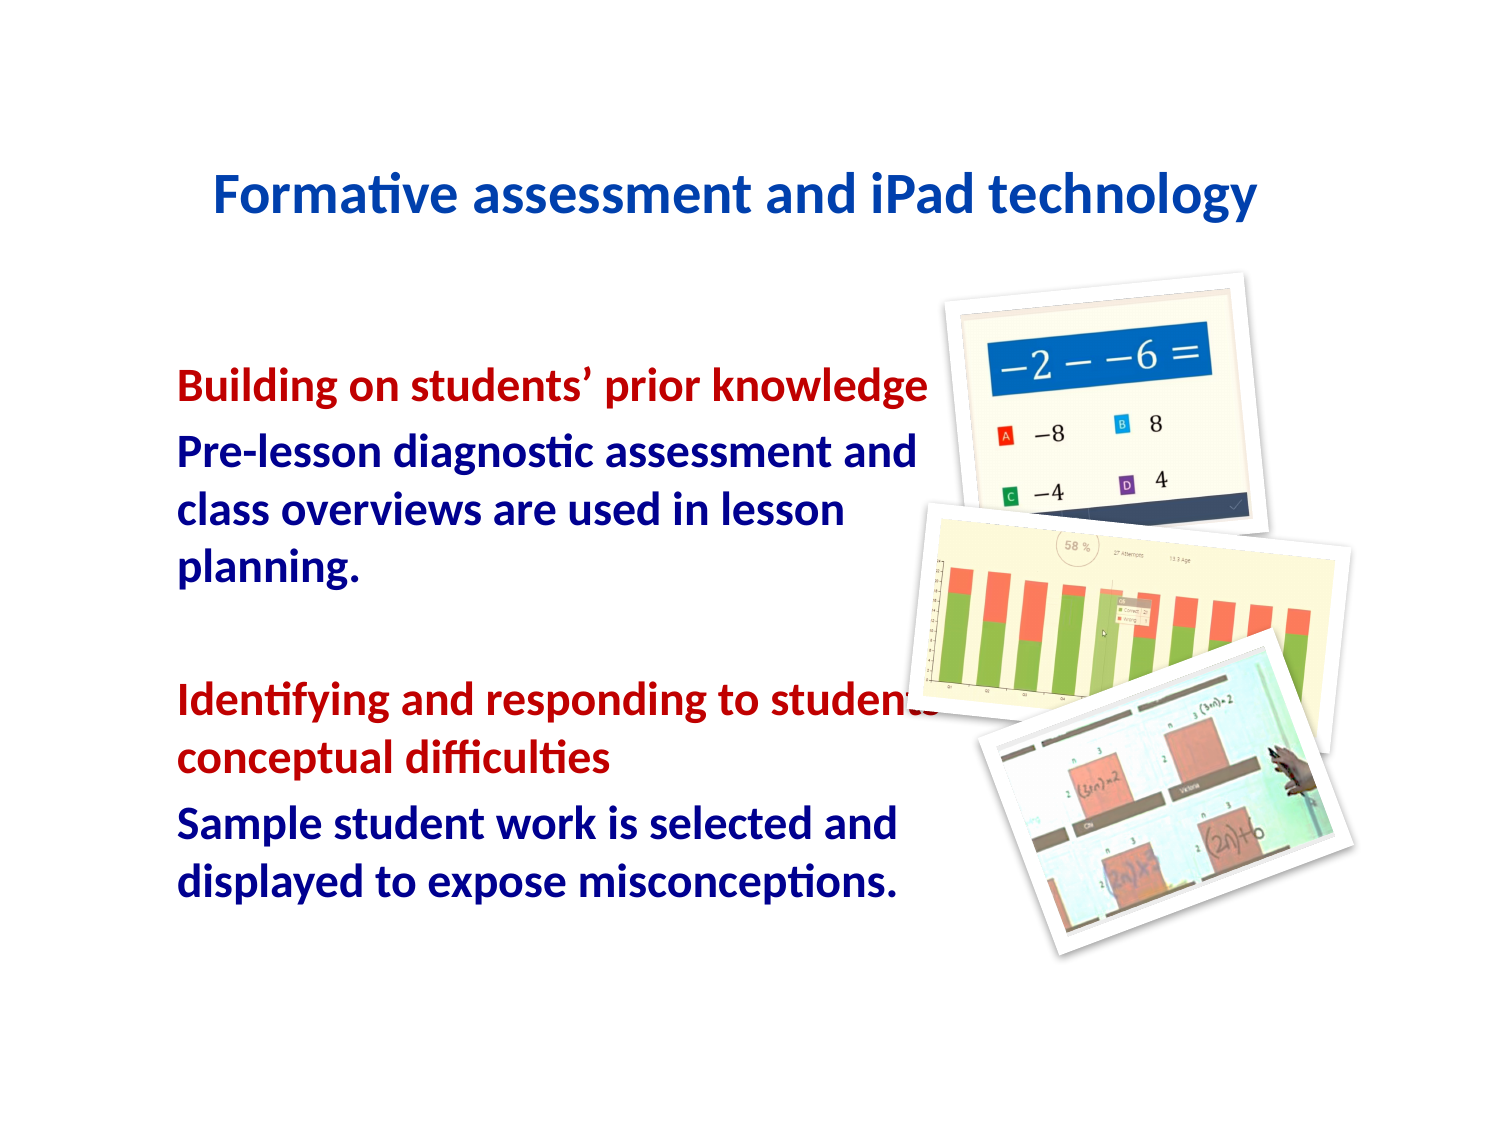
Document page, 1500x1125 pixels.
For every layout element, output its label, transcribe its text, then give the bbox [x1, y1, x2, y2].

list Building on students’ prior knowledge Pre-lesson diagnostic assessment and class overviews are used in lesson planning. Identifying and responding to students’ conceptual difficulties Sample student work is selected and displayed to expose misconceptions. [161, 345, 997, 919]
picture [923, 289, 1335, 932]
title Formative assessment and iPad technology [161, 119, 1312, 261]
